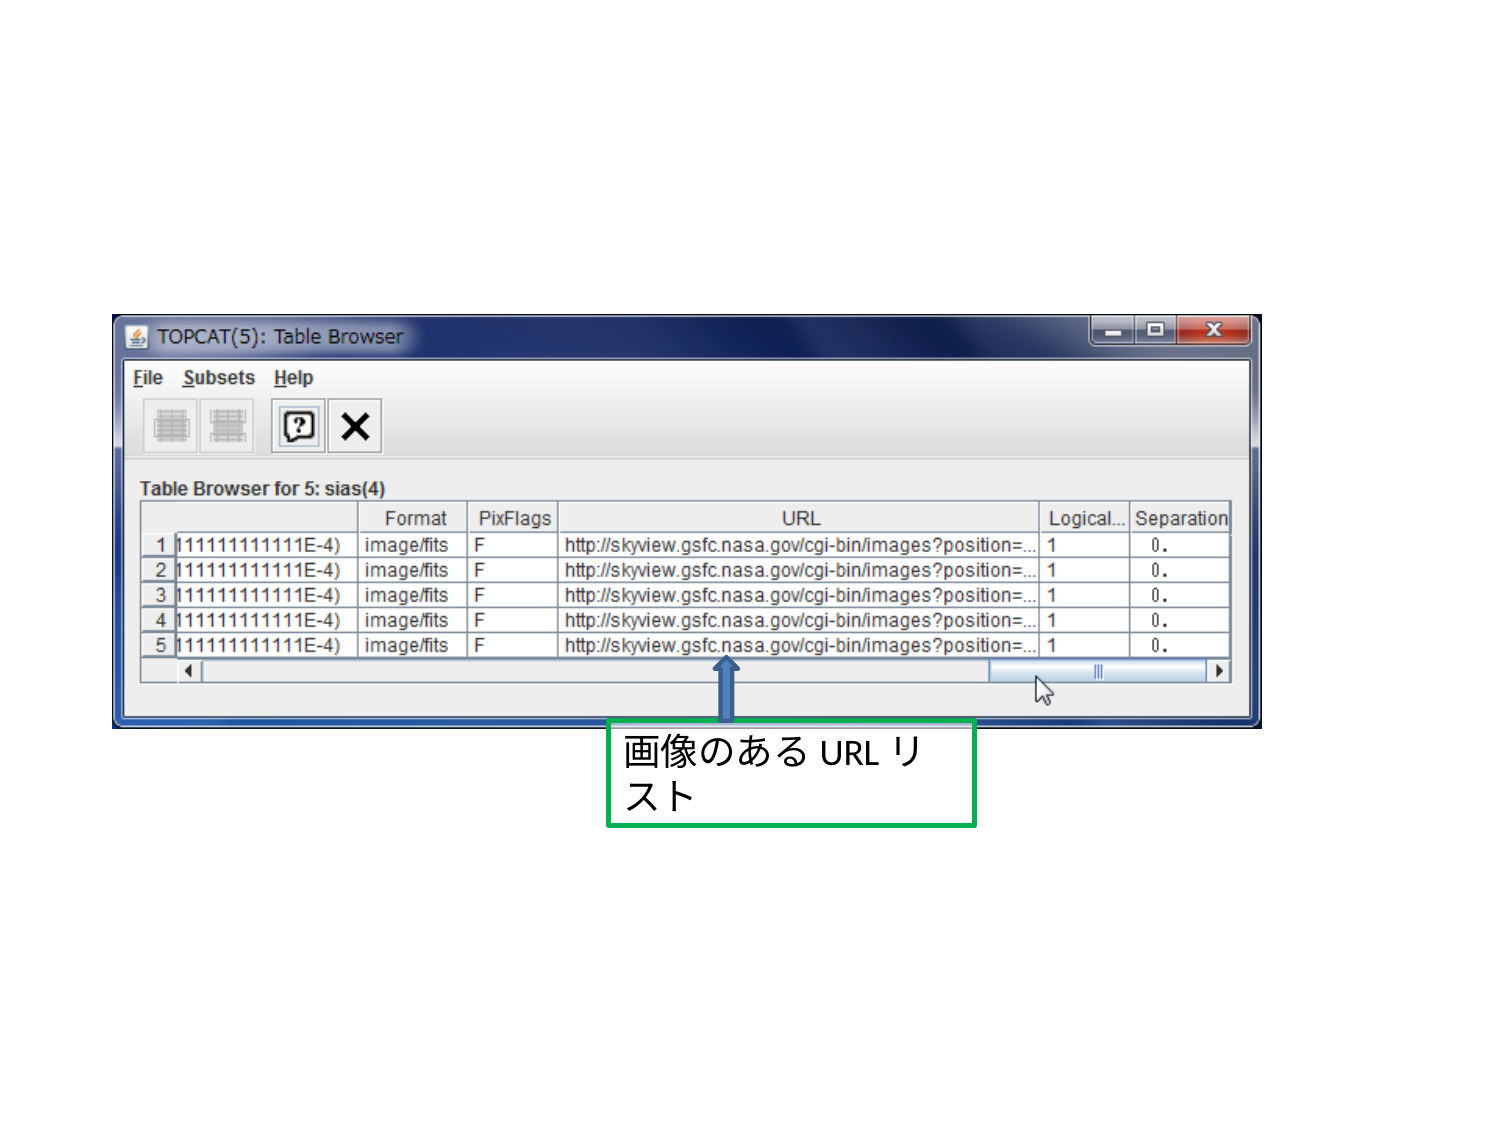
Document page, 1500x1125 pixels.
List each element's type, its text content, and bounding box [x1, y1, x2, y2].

text_box 画像のあるURLリスト [608, 737, 975, 826]
picture [111, 314, 1263, 729]
